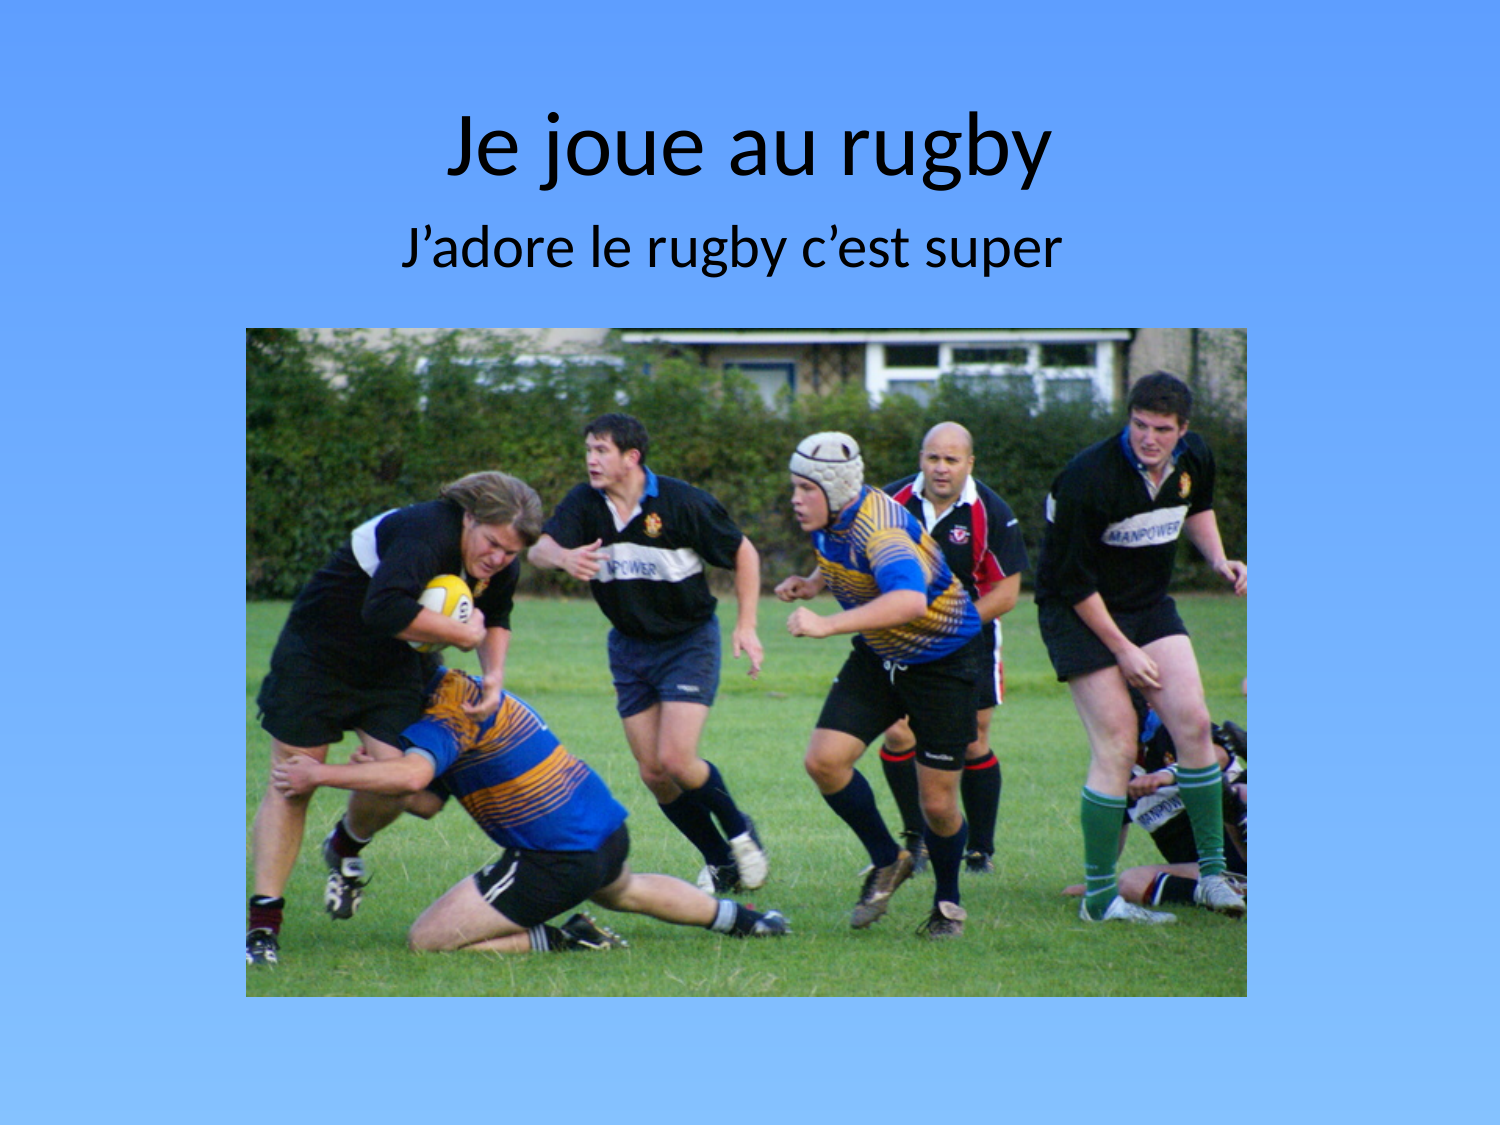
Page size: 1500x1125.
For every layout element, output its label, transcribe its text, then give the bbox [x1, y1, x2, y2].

picture [245, 327, 1247, 997]
list J’adore le rugby c’est super [386, 199, 1144, 289]
title Je joue au rugby [75, 45, 1425, 233]
